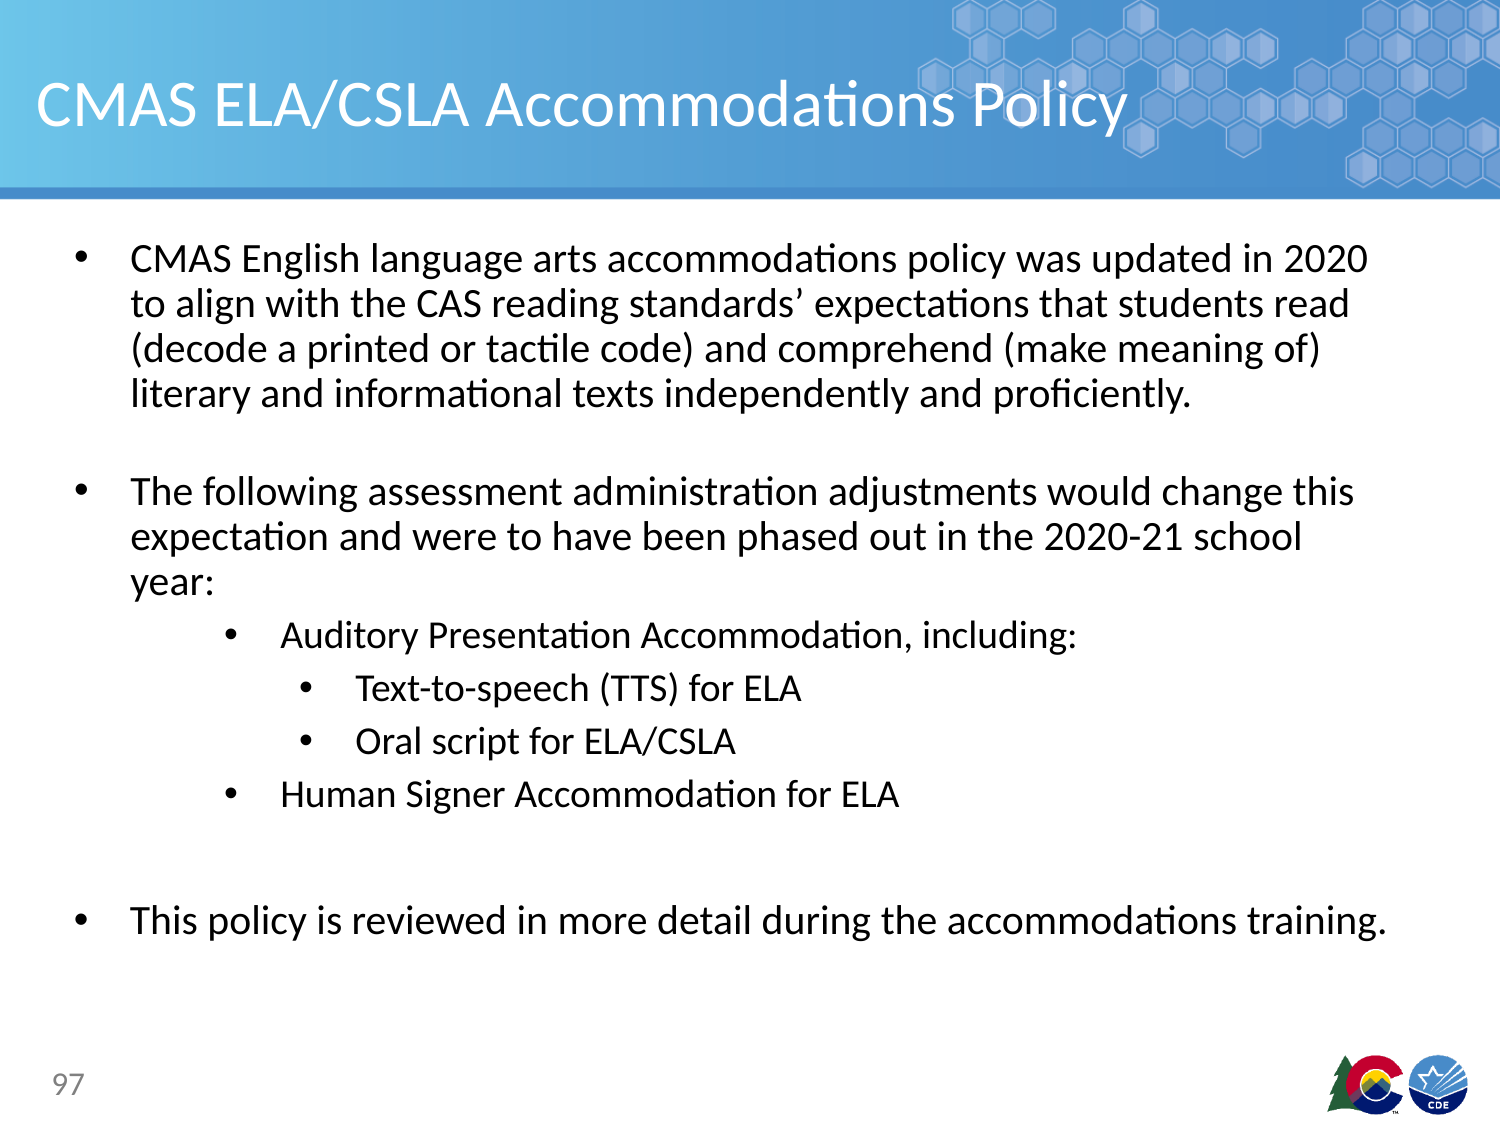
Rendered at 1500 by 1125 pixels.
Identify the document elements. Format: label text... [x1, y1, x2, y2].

picture [1397, 1054, 1468, 1115]
slide_number 97 [36, 1054, 375, 1115]
list CMAS English language arts accommodations policy was updated in 2020 to align with the CAS reading standards’ expectations that students read (decode a printed or tactile code) and comprehend (make meaning of) literary and informational texts independently and proficiently. The following assessment administration adjustments would change this expectation and were to have been phased out in the 2020-21 school year: Auditory Presentation Accommodation, including: Text-to-speech (TTS) for ELA Oral script for ELA/CSLA Human Signer Accommodation for ELA This policy is reviewed in more detail during the accommodations training. [36, 235, 1397, 1125]
picture [0, 0, 1500, 200]
title CMAS ELA/CSLA Accommodations Policy [36, 43, 1440, 168]
